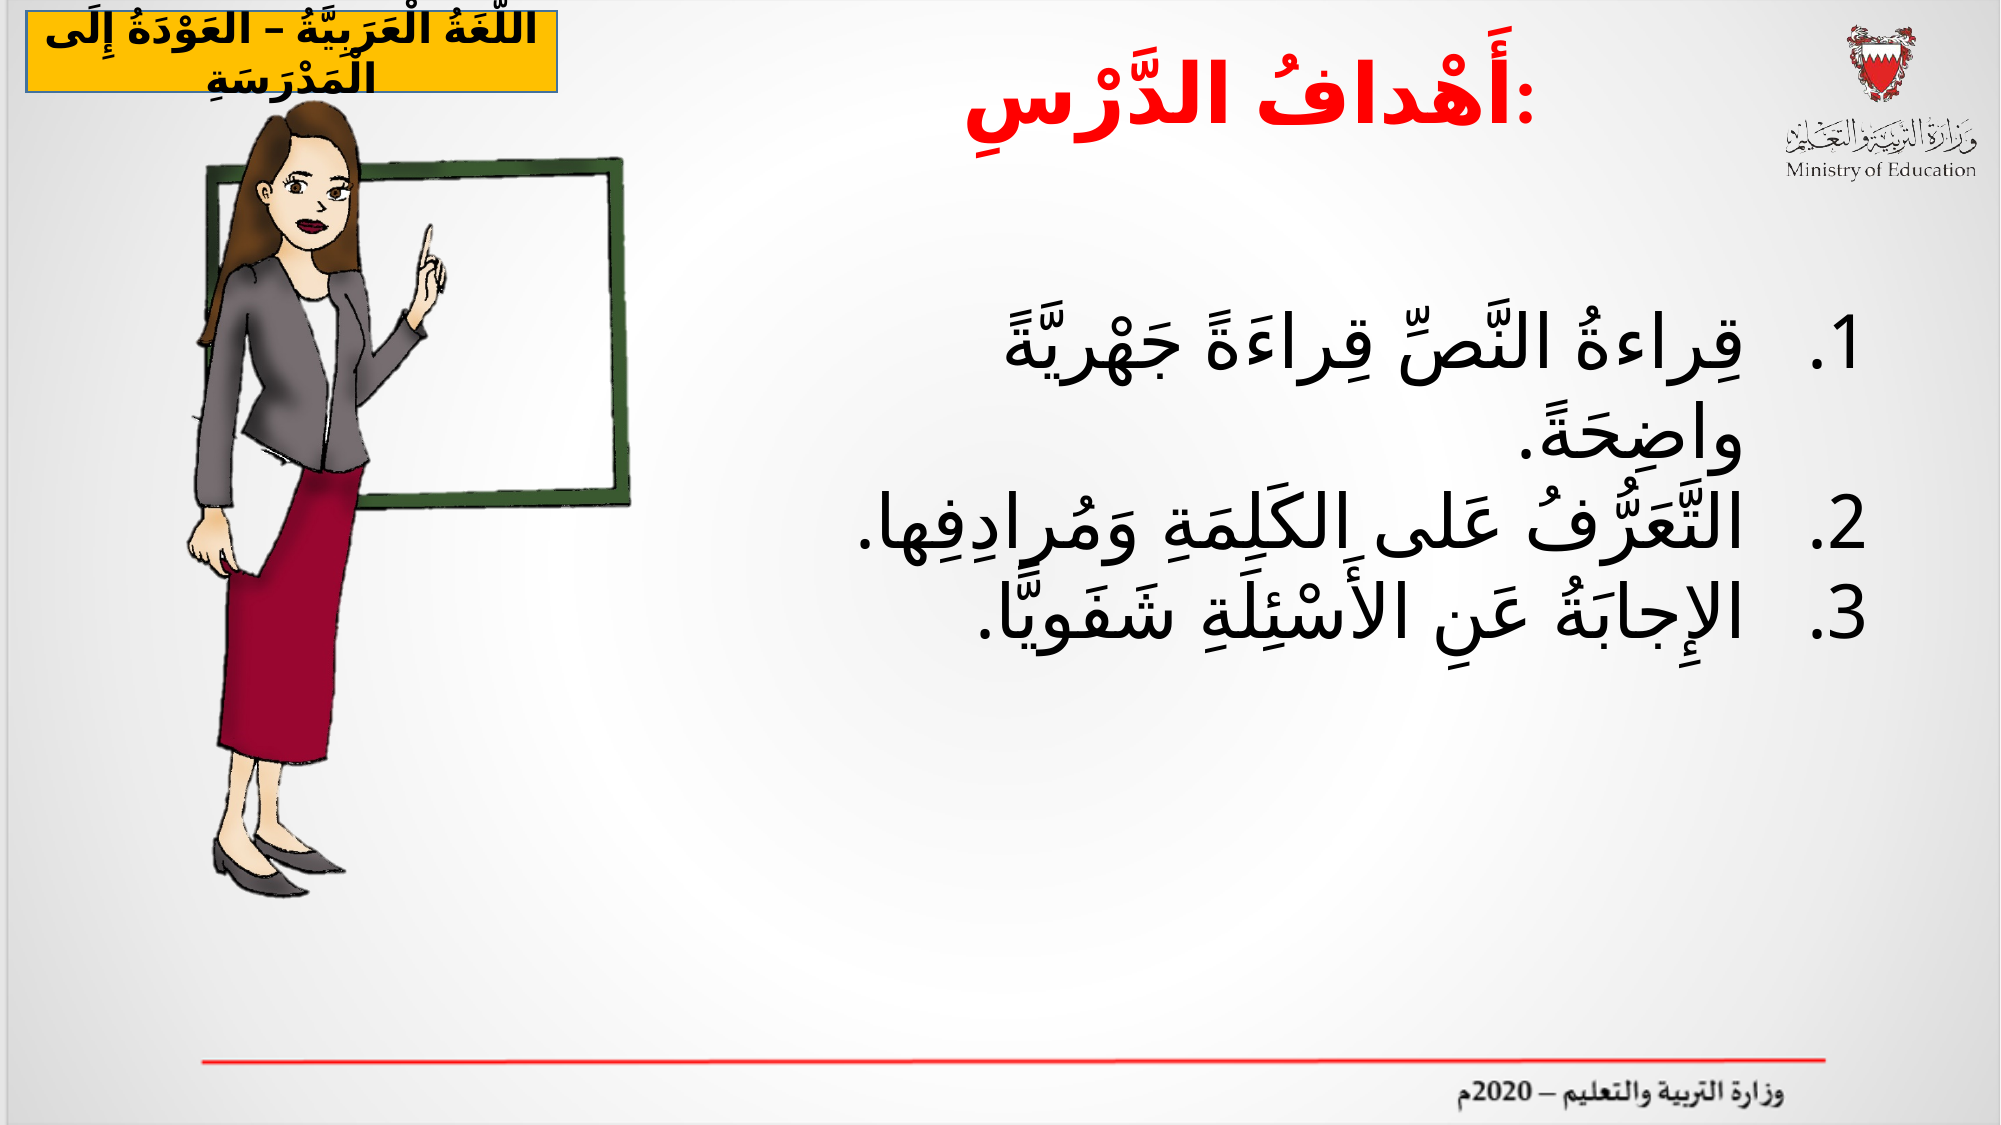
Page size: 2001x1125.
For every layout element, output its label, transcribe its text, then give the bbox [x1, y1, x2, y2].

text_box أَهْدافُ الدَّرْسِ: [892, 32, 1607, 148]
text_box اللُّغَةُ الْعَرَبِيَّةُ – العَوْدَةُ إِلَى الْمَدْرَسَةِ [25, 10, 558, 93]
picture [0, 0, 2001, 1125]
text_box قِراءةُ النَّصِّ قِراءَةً جَهْريَّةً واضِحَةً. التَّعَرُّفُ عَلى الكَلِمَةِ وَمُرادِفِها. الإِجابَةُ عَنِ الأَسْئِلَةِ شَفَويًّا. [738, 285, 1884, 661]
